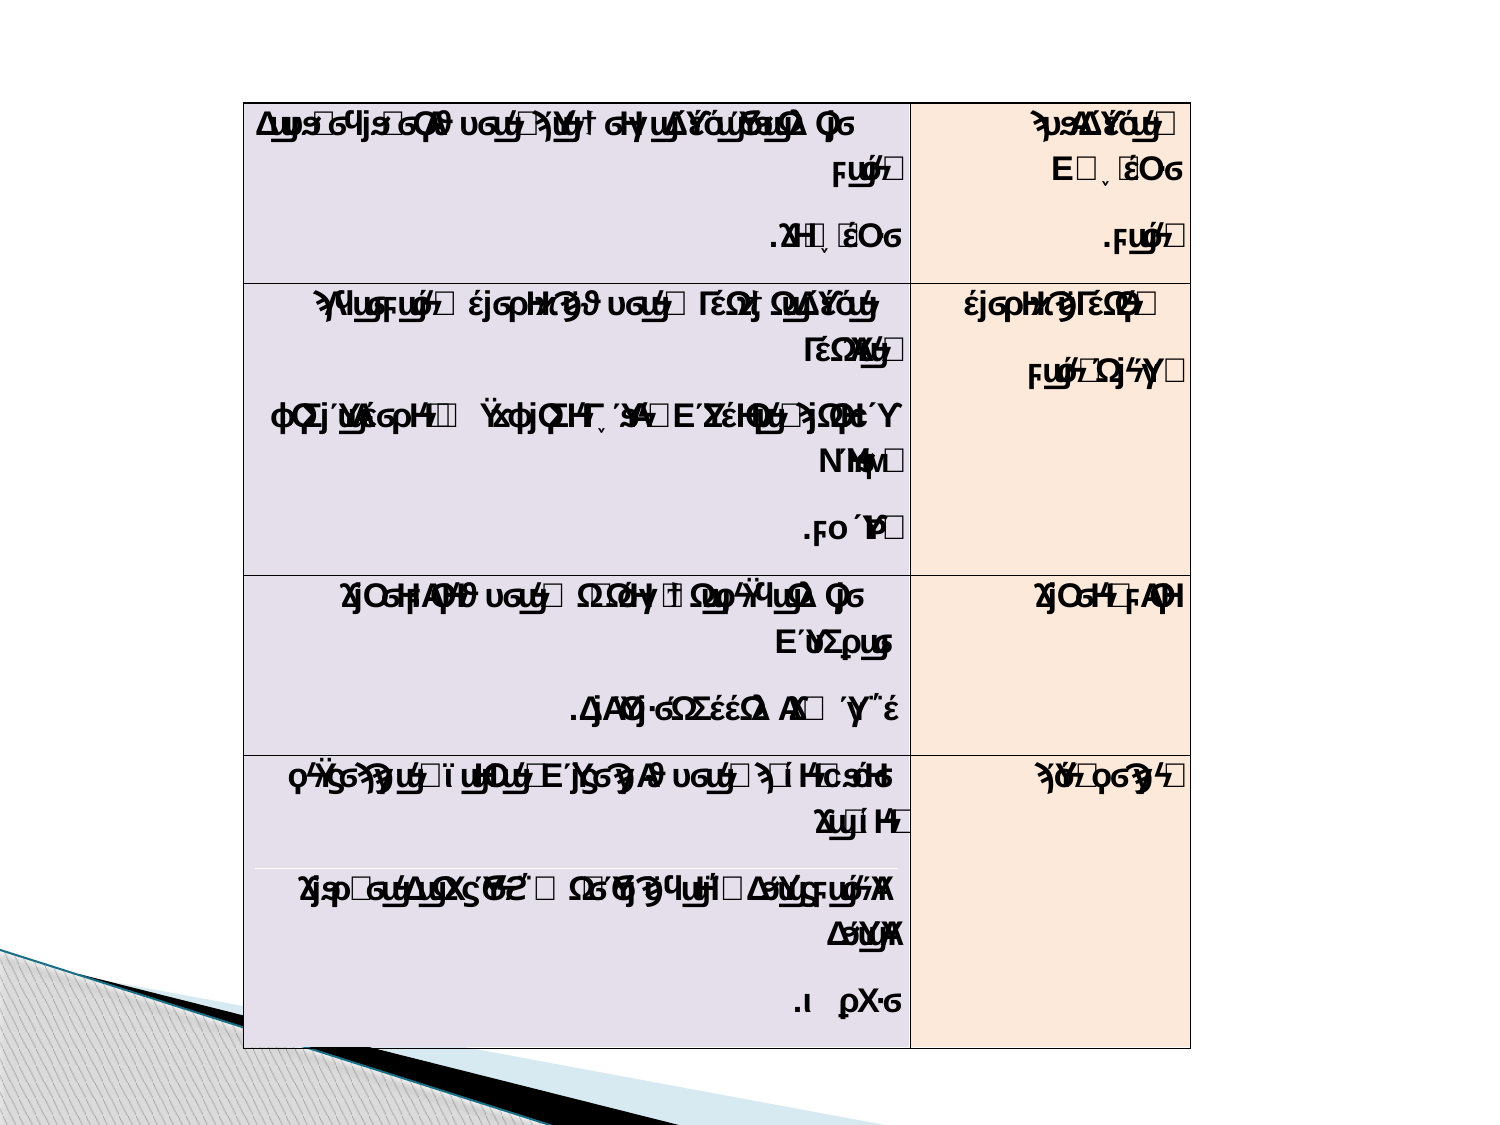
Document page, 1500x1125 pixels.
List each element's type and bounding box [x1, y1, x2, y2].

text_box [212, 102, 1258, 1051]
